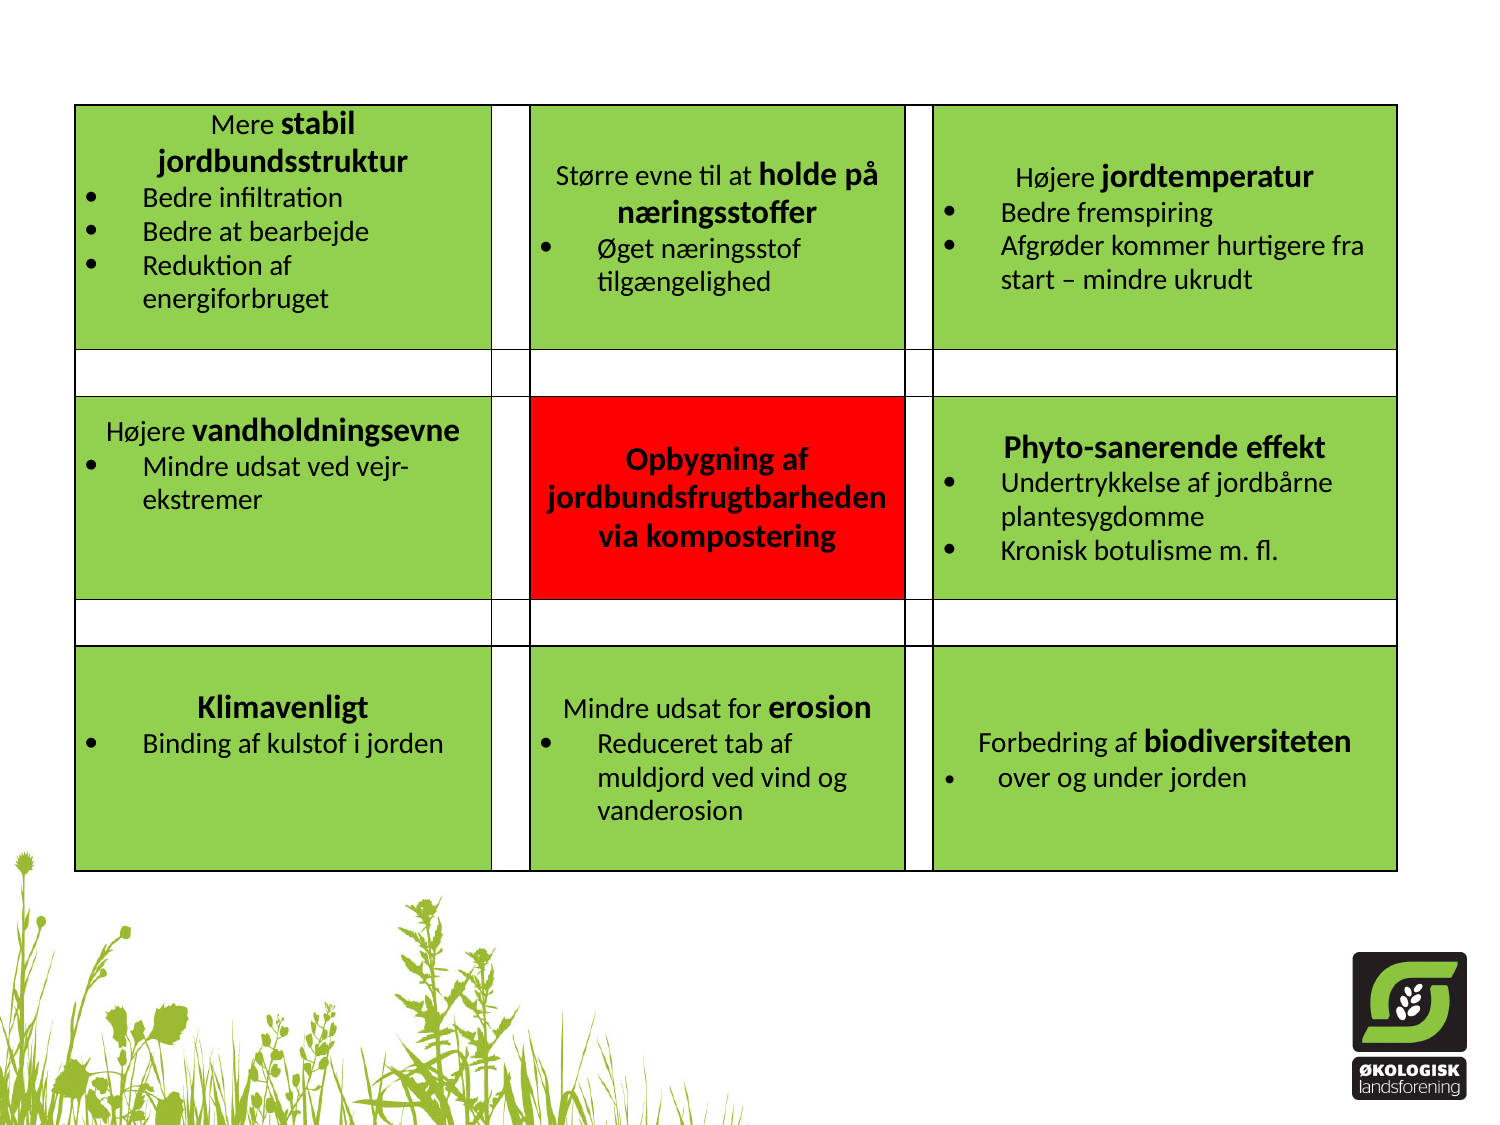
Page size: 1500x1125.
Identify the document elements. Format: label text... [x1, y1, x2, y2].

table_header Større evne til at holde på næringsstoffer Øget næringsstof tilgængelighed [531, 106, 904, 349]
table_cell Mindre udsat for erosion Reduceret tab af muldjord ved vind og vanderosion [531, 647, 904, 870]
table_cell [492, 397, 529, 599]
table_cell [76, 600, 491, 645]
table_cell Forbedring af biodiversiteten over og under jorden [934, 647, 1396, 870]
table_cell Opbygning af jordbundsfrugtbarheden via kompostering [531, 397, 904, 599]
table_header Højere jordtemperatur Bedre fremspiring Afgrøder kommer hurtigere fra start – mindre ukrudt [934, 106, 1396, 349]
table_cell Højere vandholdningsevne Mindre udsat ved vejr-ekstremer [76, 397, 491, 599]
table_header Mere stabil jordbundsstruktur Bedre infiltration Bedre at bearbejde Reduktion af energiforbruget [76, 106, 491, 349]
table_cell Klimavenligt Binding af kulstof i jorden [76, 647, 491, 870]
table_cell [906, 350, 932, 396]
picture [0, 851, 775, 1125]
picture [1352, 952, 1467, 1100]
table_cell [906, 647, 932, 870]
table_cell [531, 350, 904, 396]
table_header [906, 106, 932, 349]
table_cell [906, 600, 932, 645]
table_cell Phyto-sanerende effekt Undertrykkelse af jordbårne plantesygdomme Kronisk botulisme m. fl. [934, 397, 1396, 599]
table_cell [76, 350, 491, 396]
table_cell [906, 397, 932, 599]
table_cell [531, 600, 904, 645]
table_cell [934, 600, 1396, 645]
table_cell [934, 350, 1396, 396]
table_cell [492, 600, 529, 645]
table_cell [492, 350, 529, 396]
table_header [492, 106, 529, 349]
table_cell [492, 647, 529, 870]
